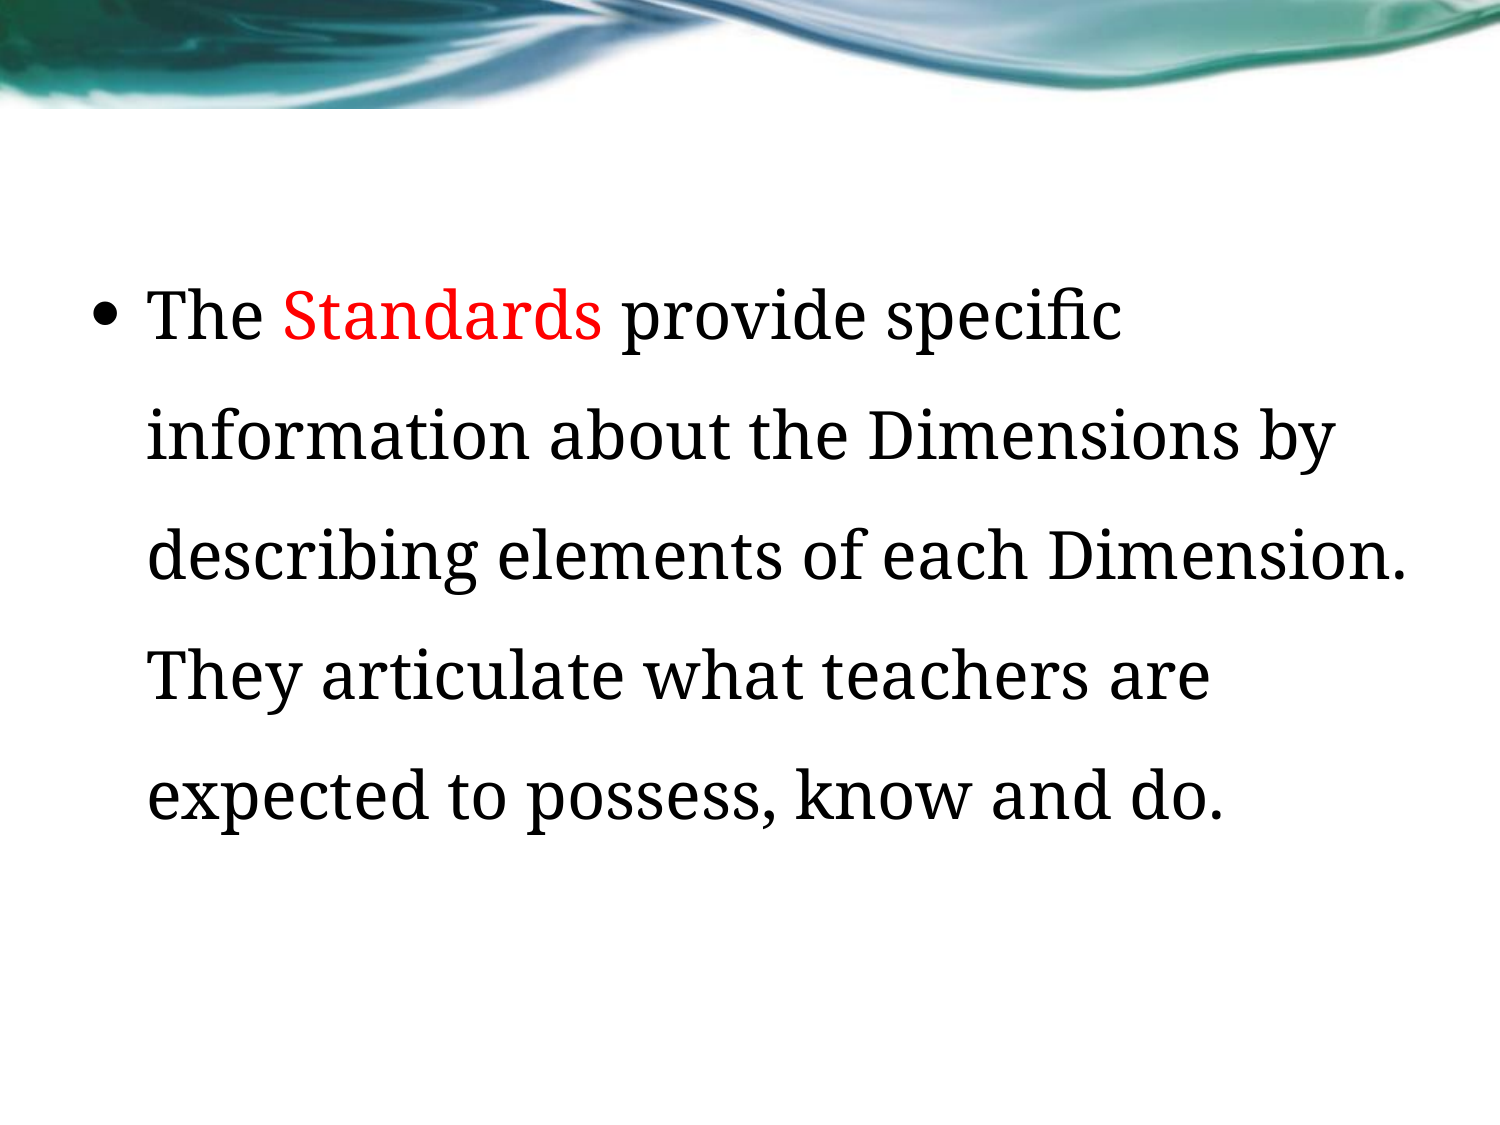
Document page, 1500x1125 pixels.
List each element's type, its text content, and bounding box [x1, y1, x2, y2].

picture [0, 0, 1500, 109]
list The Standards provide specific information about the Dimensions by describing elements of each Dimension. They articulate what teachers are expected to possess, know and do. [75, 224, 1425, 930]
